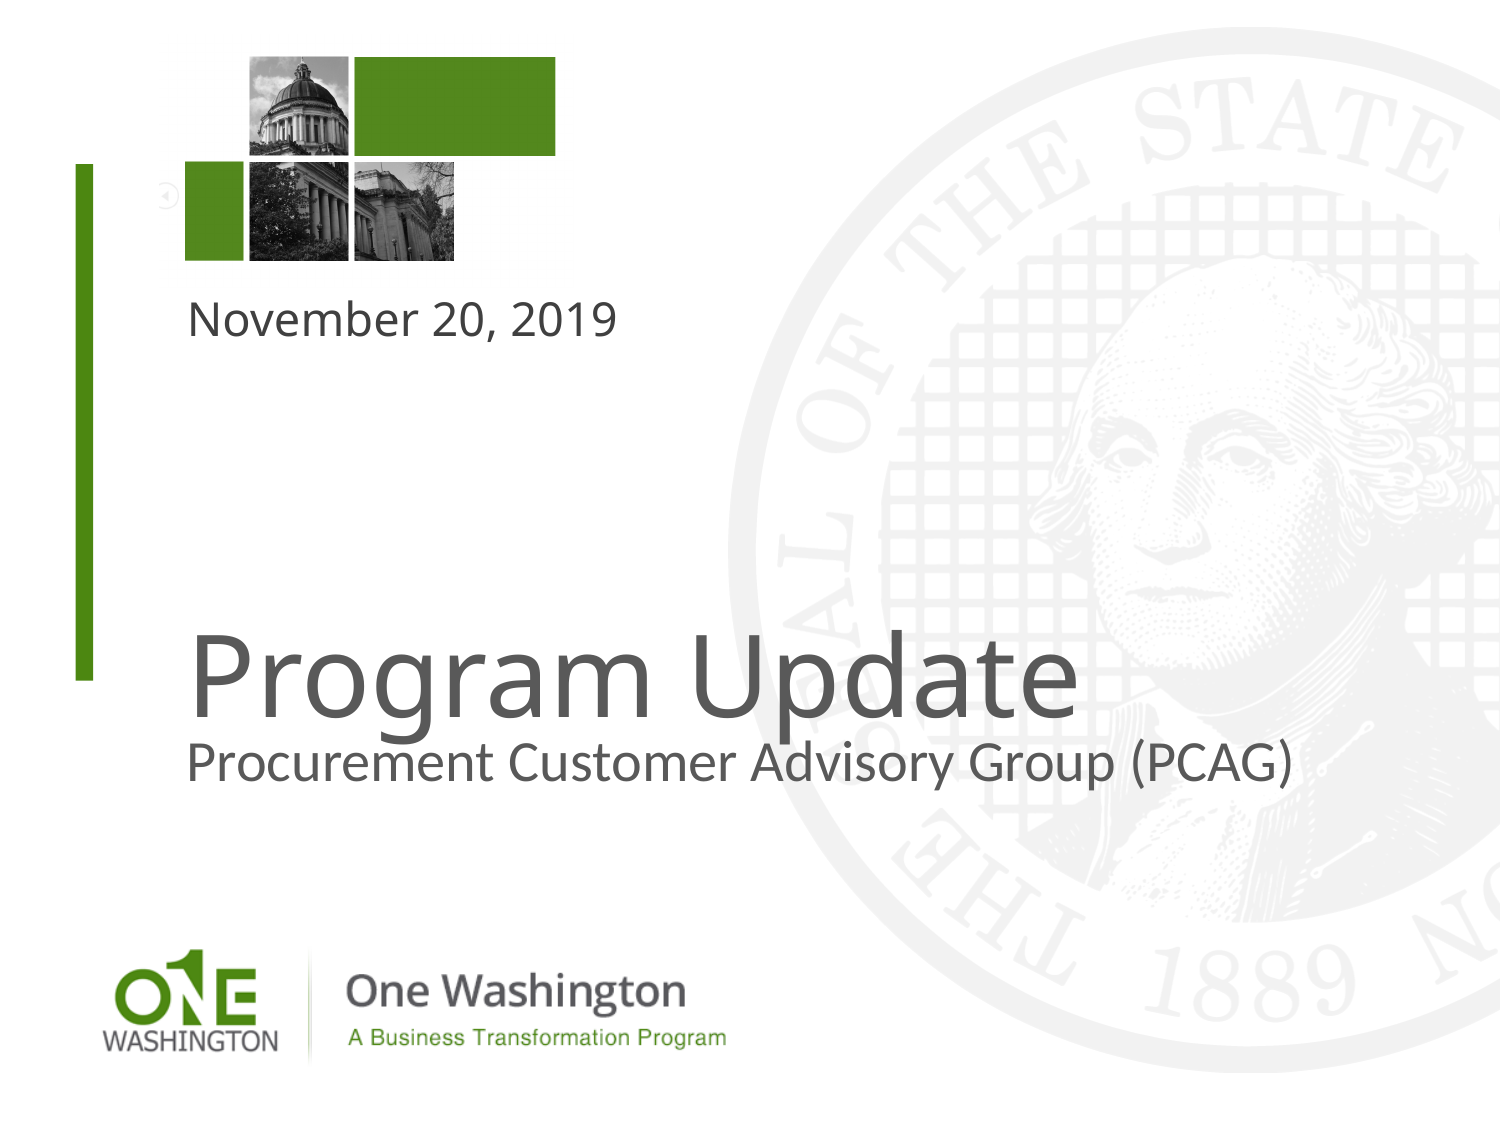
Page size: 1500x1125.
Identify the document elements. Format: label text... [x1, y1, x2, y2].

list Program Update [171, 611, 1457, 770]
picture [159, 34, 574, 288]
picture [87, 27, 1500, 1095]
list November 20, 2019 [171, 288, 873, 361]
list Procurement Customer Advisory Group (PCAG) [171, 770, 1457, 884]
